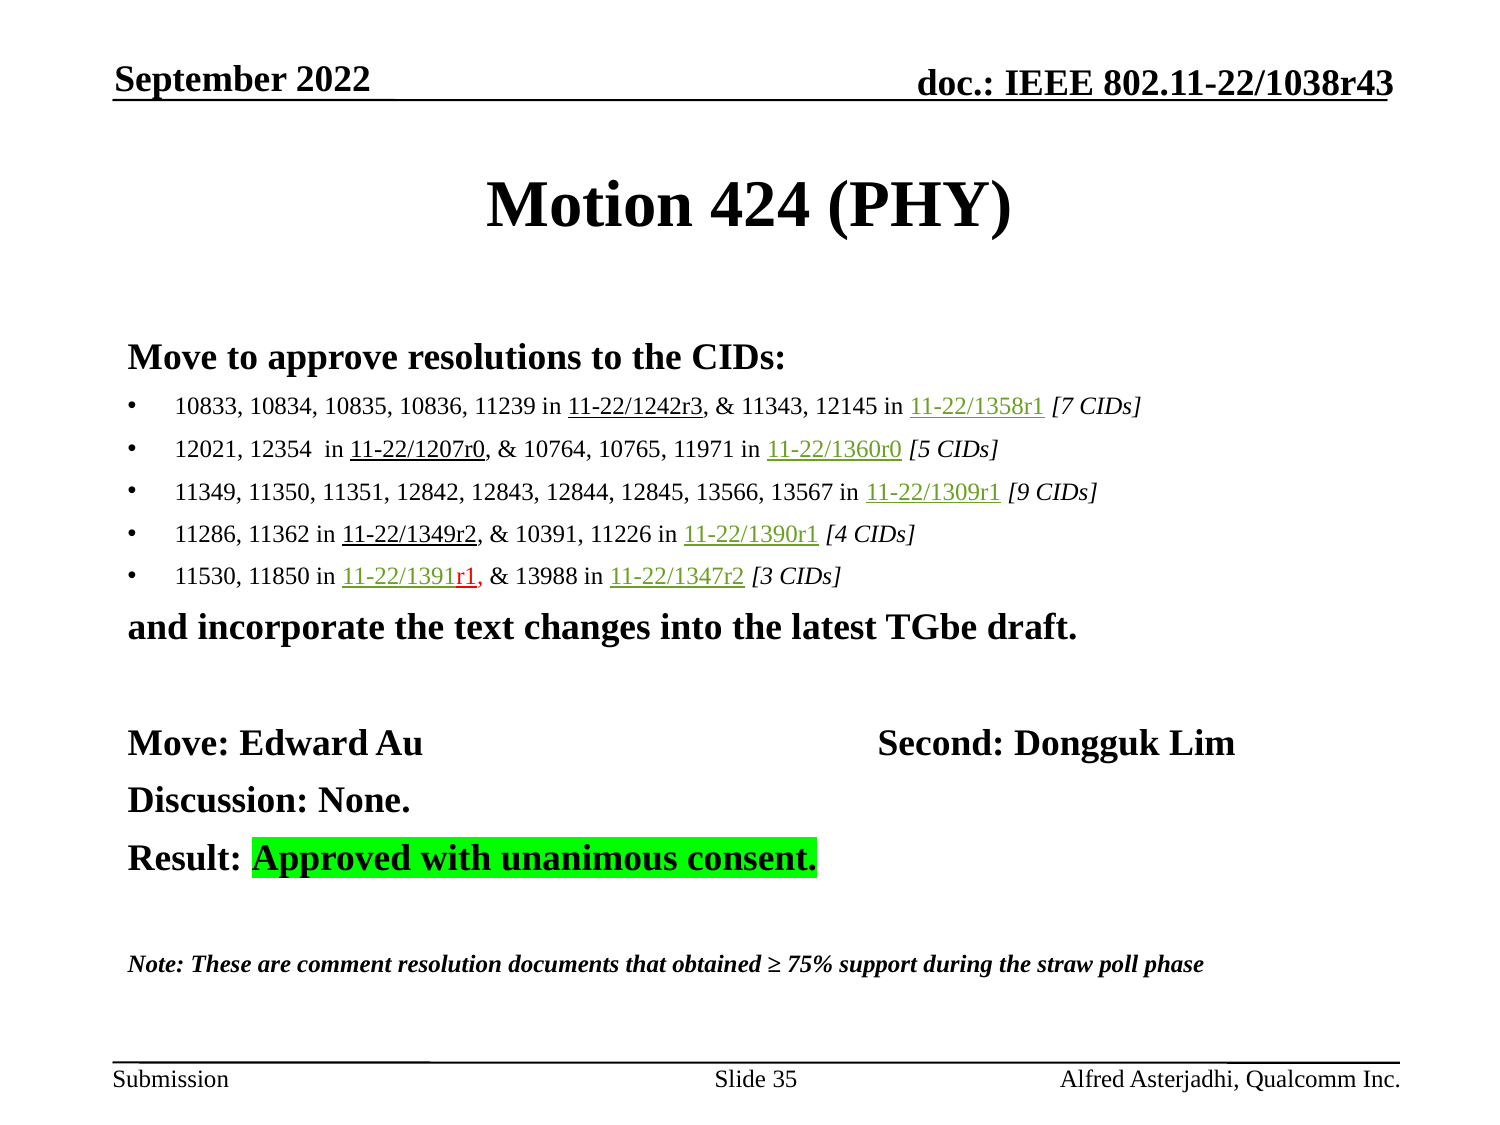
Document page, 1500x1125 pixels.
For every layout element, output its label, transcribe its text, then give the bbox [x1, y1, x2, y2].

slide_number Slide 35 [712, 1061, 800, 1123]
list Move to approve resolutions to the CIDs: 10833, 10834, 10835, 10836, 11239 in 11-22/1242r3, & 11343, 12145 in 11-22/1358r1 [7 CIDs] 12021, 12354 in 11-22/1207r0, & 10764, 10765, 11971 in 11-22/1360r0 [5 CIDs] 11349, 11350, 11351, 12842, 12843, 12844, 12845, 13566, 13567 in 11-22/1309r1 [9 CIDs] 11286, 11362 in 11-22/1349r2, & 10391, 11226 in 11-22/1390r1 [4 CIDs] 11530, 11850 in 11-22/1391r1, & 13988 in 11-22/1347r2 [3 CIDs] and incorporate the text changes into the latest TGbe draft. Move: Edward Au Second: Dongguk Lim Discussion: None. Result: Approved with unanimous consent. Note: These are comment resolution documents that obtained ≥ 75% support during the straw poll phase [112, 324, 1388, 1063]
footer Alfred Asterjadhi, Qualcomm Inc. [878, 1061, 1402, 1093]
title Motion 424 (PHY) [112, 112, 1388, 288]
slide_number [114, 54, 423, 100]
